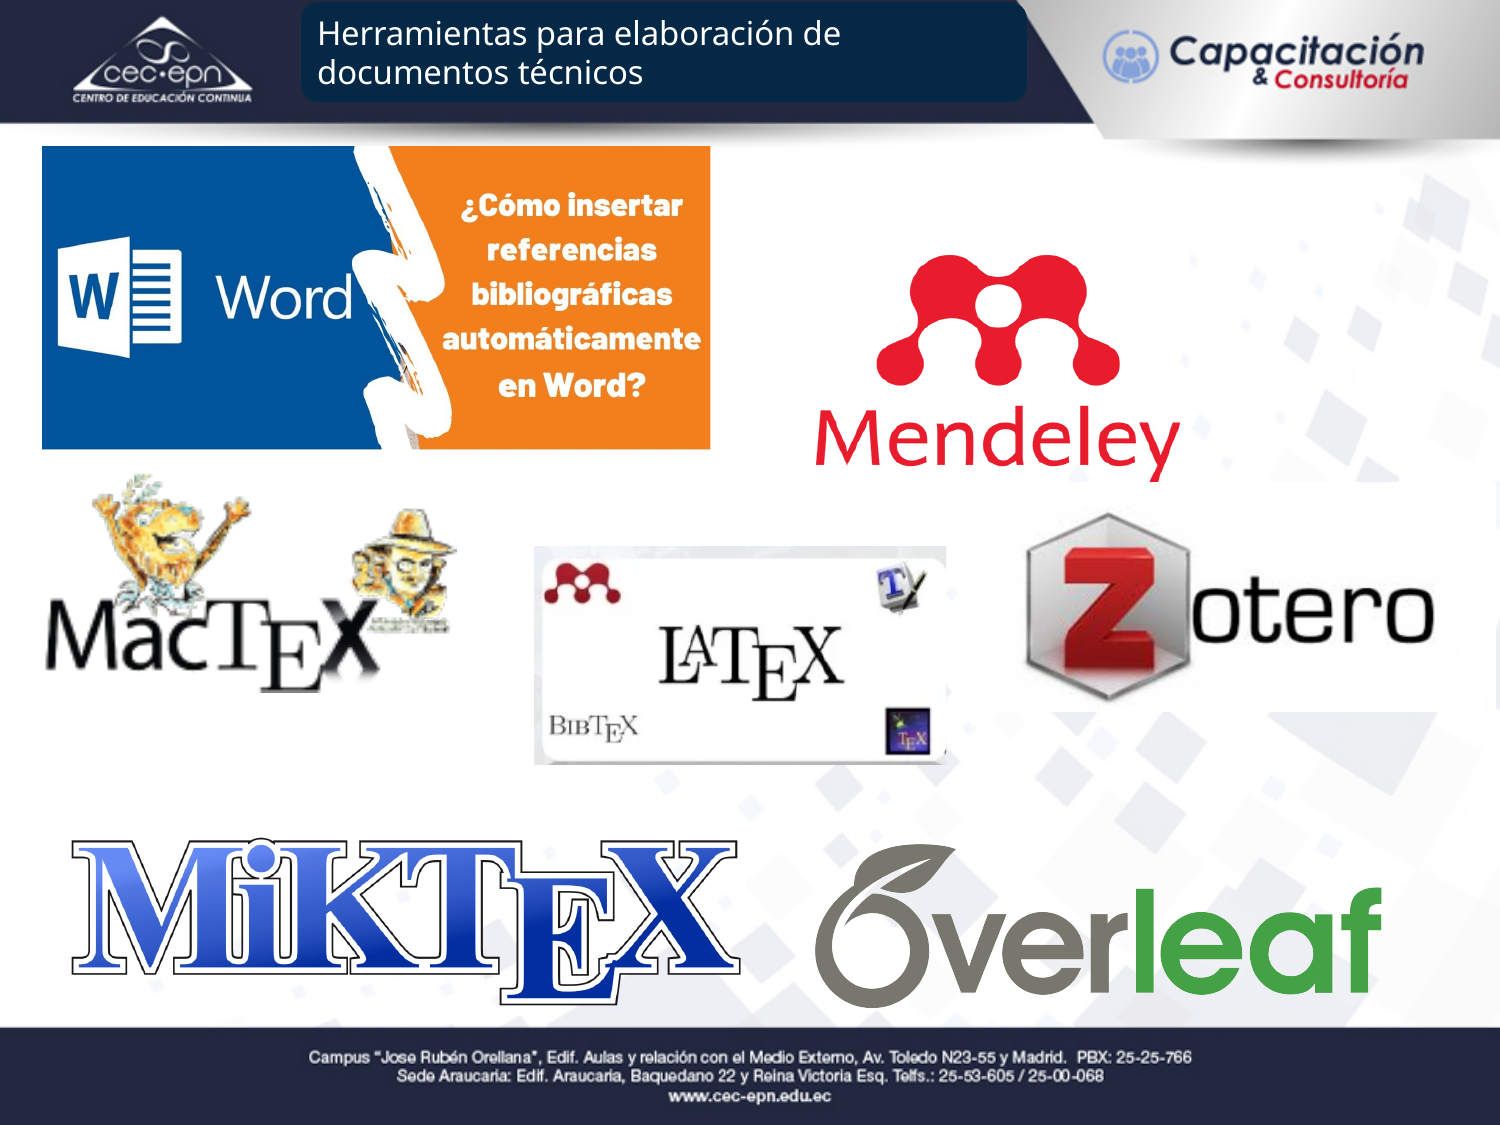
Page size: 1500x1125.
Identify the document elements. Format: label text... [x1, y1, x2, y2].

picture [0, 0, 1500, 1125]
text_box Herramientas para elaboración de documentos técnicos [301, 2, 1027, 102]
